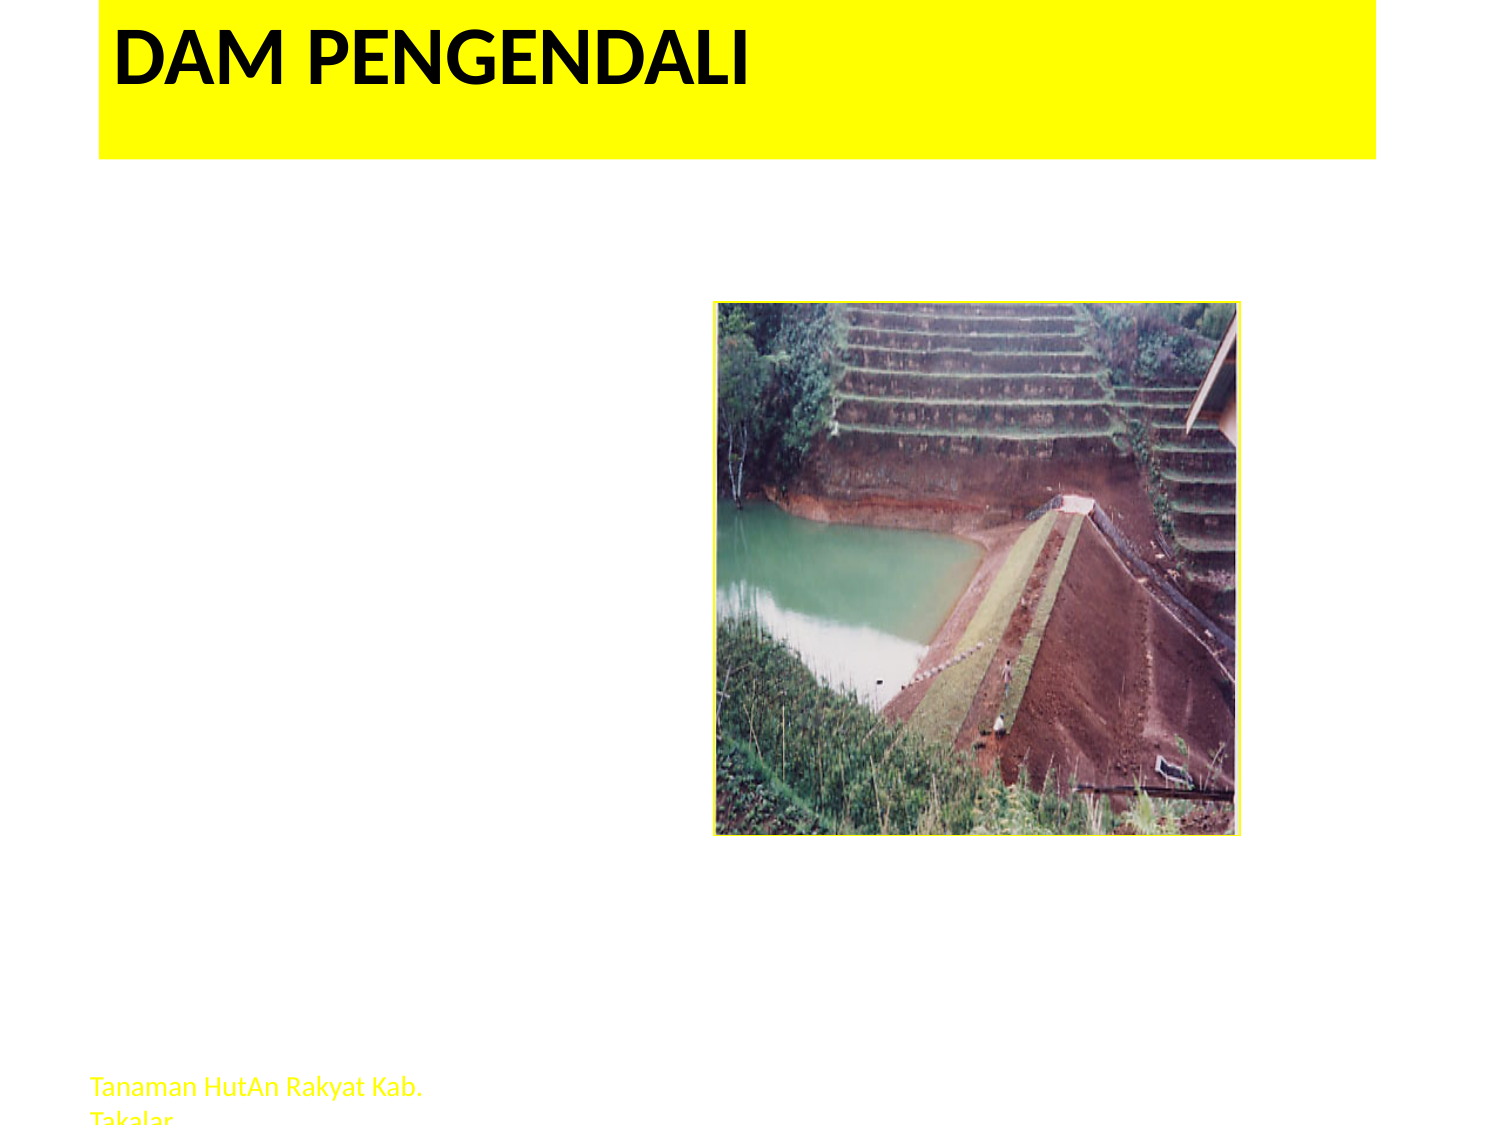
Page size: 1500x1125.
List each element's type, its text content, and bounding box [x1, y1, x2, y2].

text_box Tanaman HutAn Rakyat Kab. Takalar [0, 1059, 526, 1125]
picture [714, 302, 1240, 835]
title DAM PENGENDALI [98, 0, 1377, 160]
